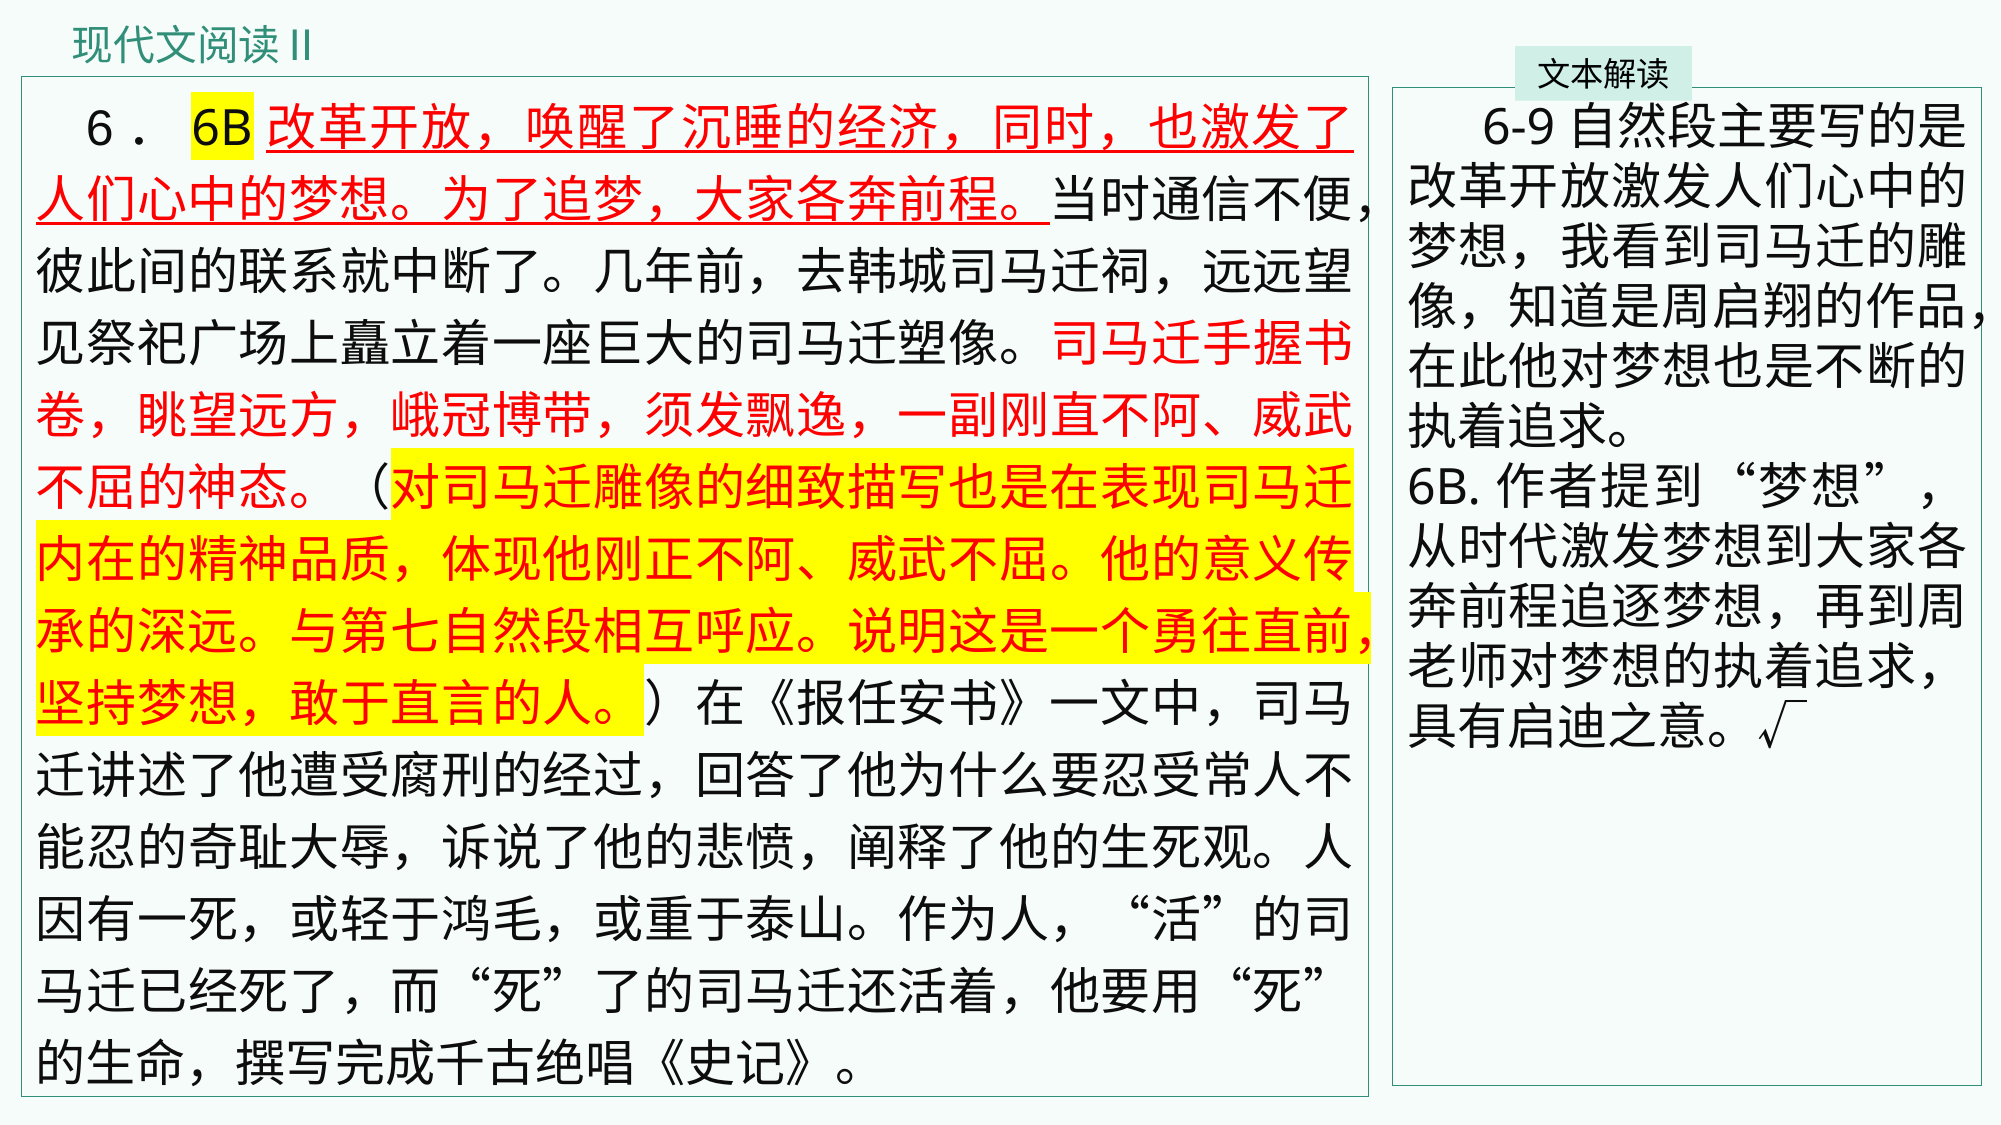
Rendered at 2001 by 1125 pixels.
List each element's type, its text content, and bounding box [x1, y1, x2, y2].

text_box 现代文阅读Ⅱ [57, 11, 409, 76]
text_box 6-9自然段主要写的是改革开放激发人们心中的梦想，我看到司马迁的雕像，知道是周启翔的作品，在此他对梦想也是不断的执着追求。 6B.作者提到“梦想”，从时代激发梦想到大家各奔前程追逐梦想，再到周老师对梦想的执着追求，具有启迪之意。√ [1392, 87, 1982, 1086]
text_box 6．6B改革开放，唤醒了沉睡的经济，同时，也激发了人们心中的梦想。为了追梦，大家各奔前程。当时通信不便，彼此间的联系就中断了。几年前，去韩城司马迁祠，远远望见祭祀广场上矗立着一座巨大的司马迁塑像。司马迁手握书卷，眺望远方，峨冠博带，须发飘逸，一副刚直不阿、威武不屈的神态。（对司马迁雕像的细致描写也是在表现司马迁内在的精神品质，体现他刚正不阿、威武不屈。他的意义传承的深远。与第七自然段相互呼应。说明这是一个勇往直前，坚持梦想，敢于直言的人。）在《报任安书》一文中，司马迁讲述了他遭受腐刑的经过，回答了他为什么要忍受常人不能忍的奇耻大辱，诉说了他的悲愤，阐释了他的生死观。人因有一死，或轻于鸿毛，或重于泰山。作为人，“活”的司马迁已经死了，而“死”了的司马迁还活着，他要用“死”的生命，撰写完成千古绝唱《史记》。 [21, 76, 1369, 1097]
text_box 文本解读 [1515, 46, 1692, 101]
